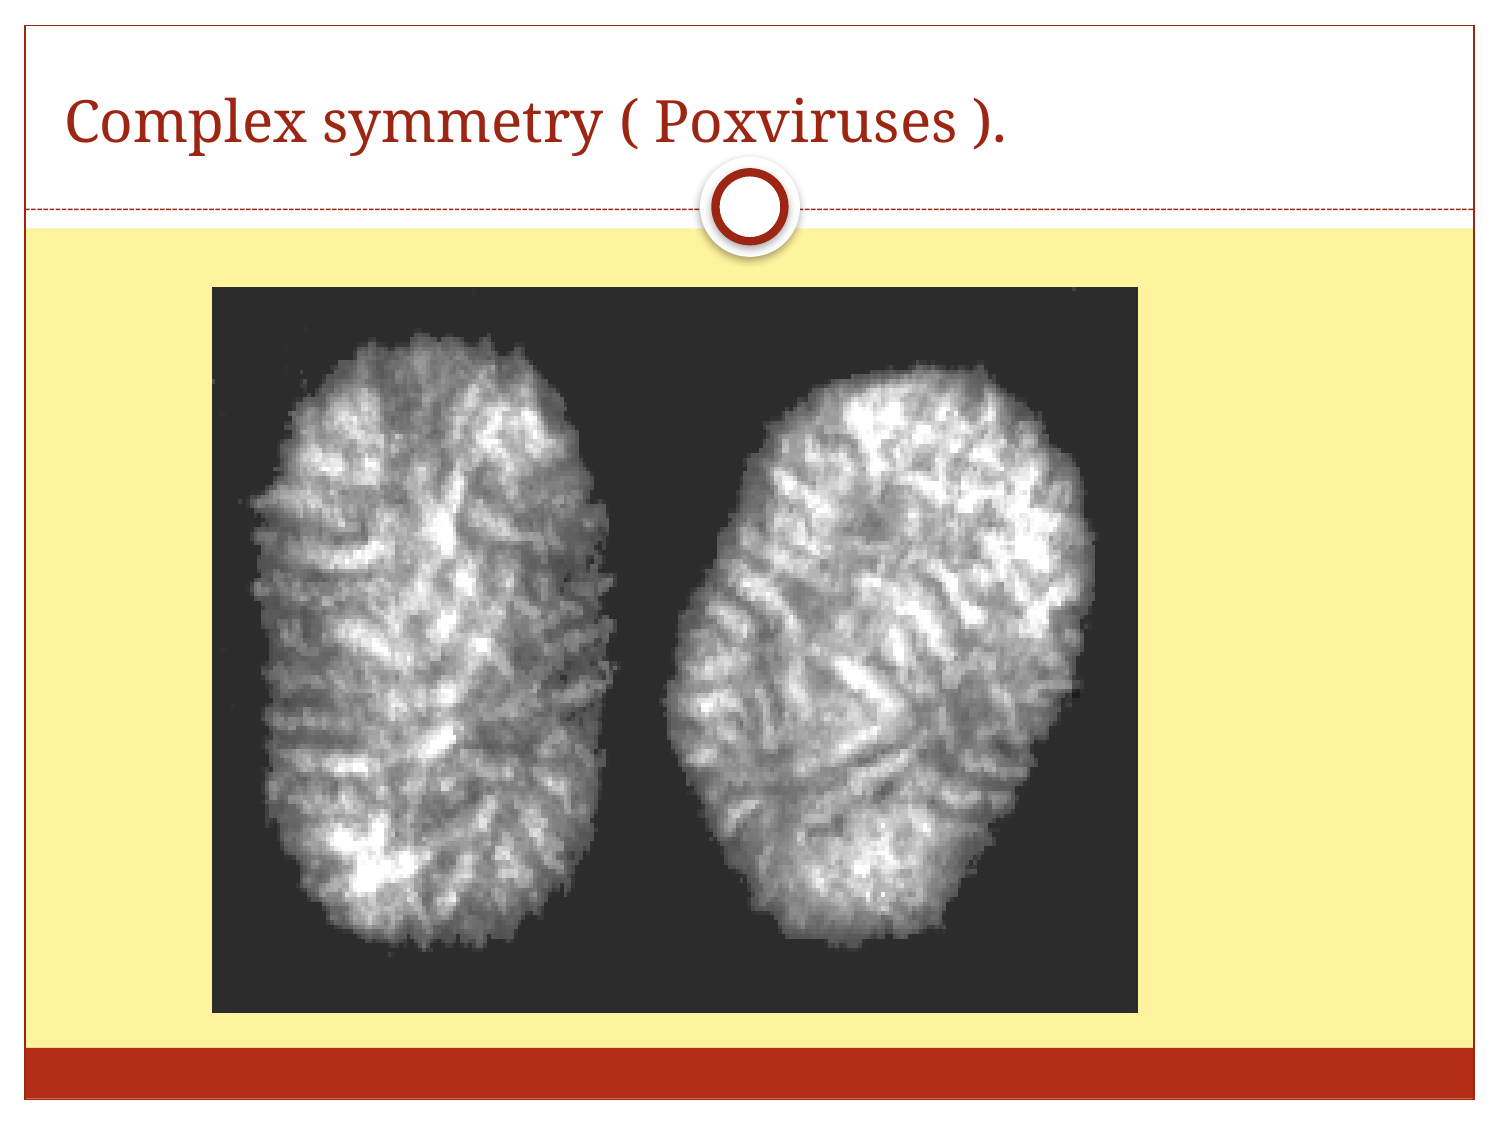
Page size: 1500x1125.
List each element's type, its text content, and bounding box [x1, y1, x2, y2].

title Complex symmetry ( Poxviruses ). [49, 37, 1450, 162]
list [212, 287, 1138, 1013]
